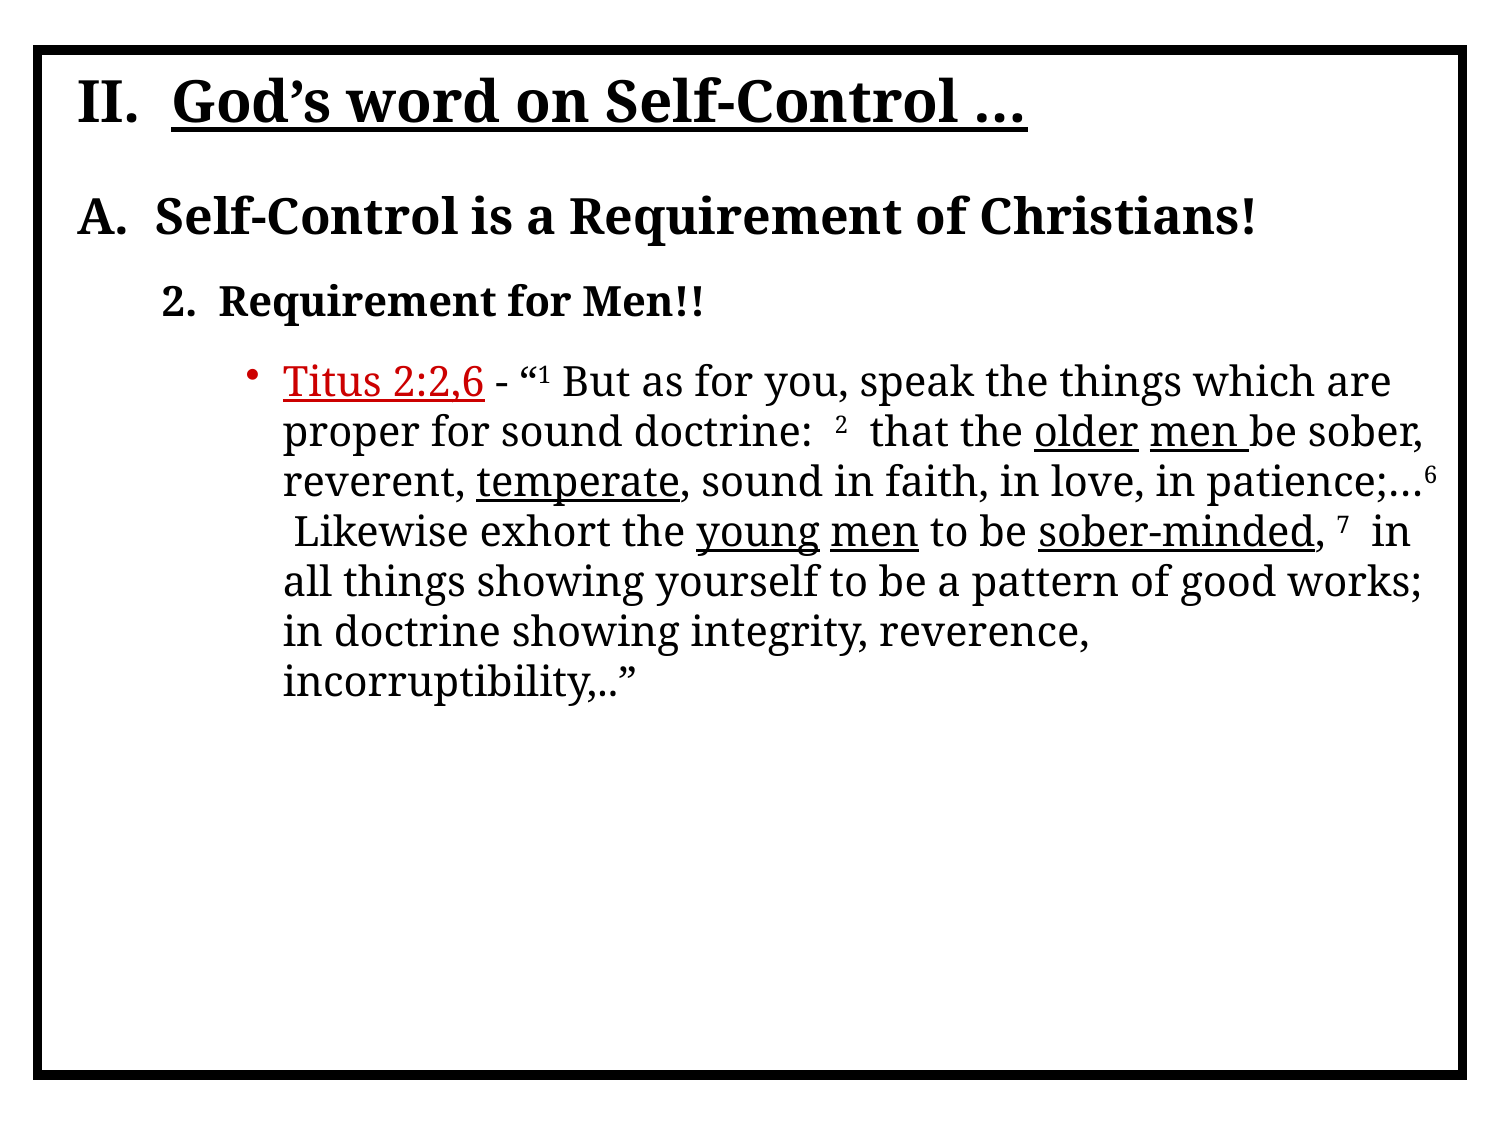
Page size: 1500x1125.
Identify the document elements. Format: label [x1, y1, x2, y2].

text_box [37, 50, 1463, 1075]
